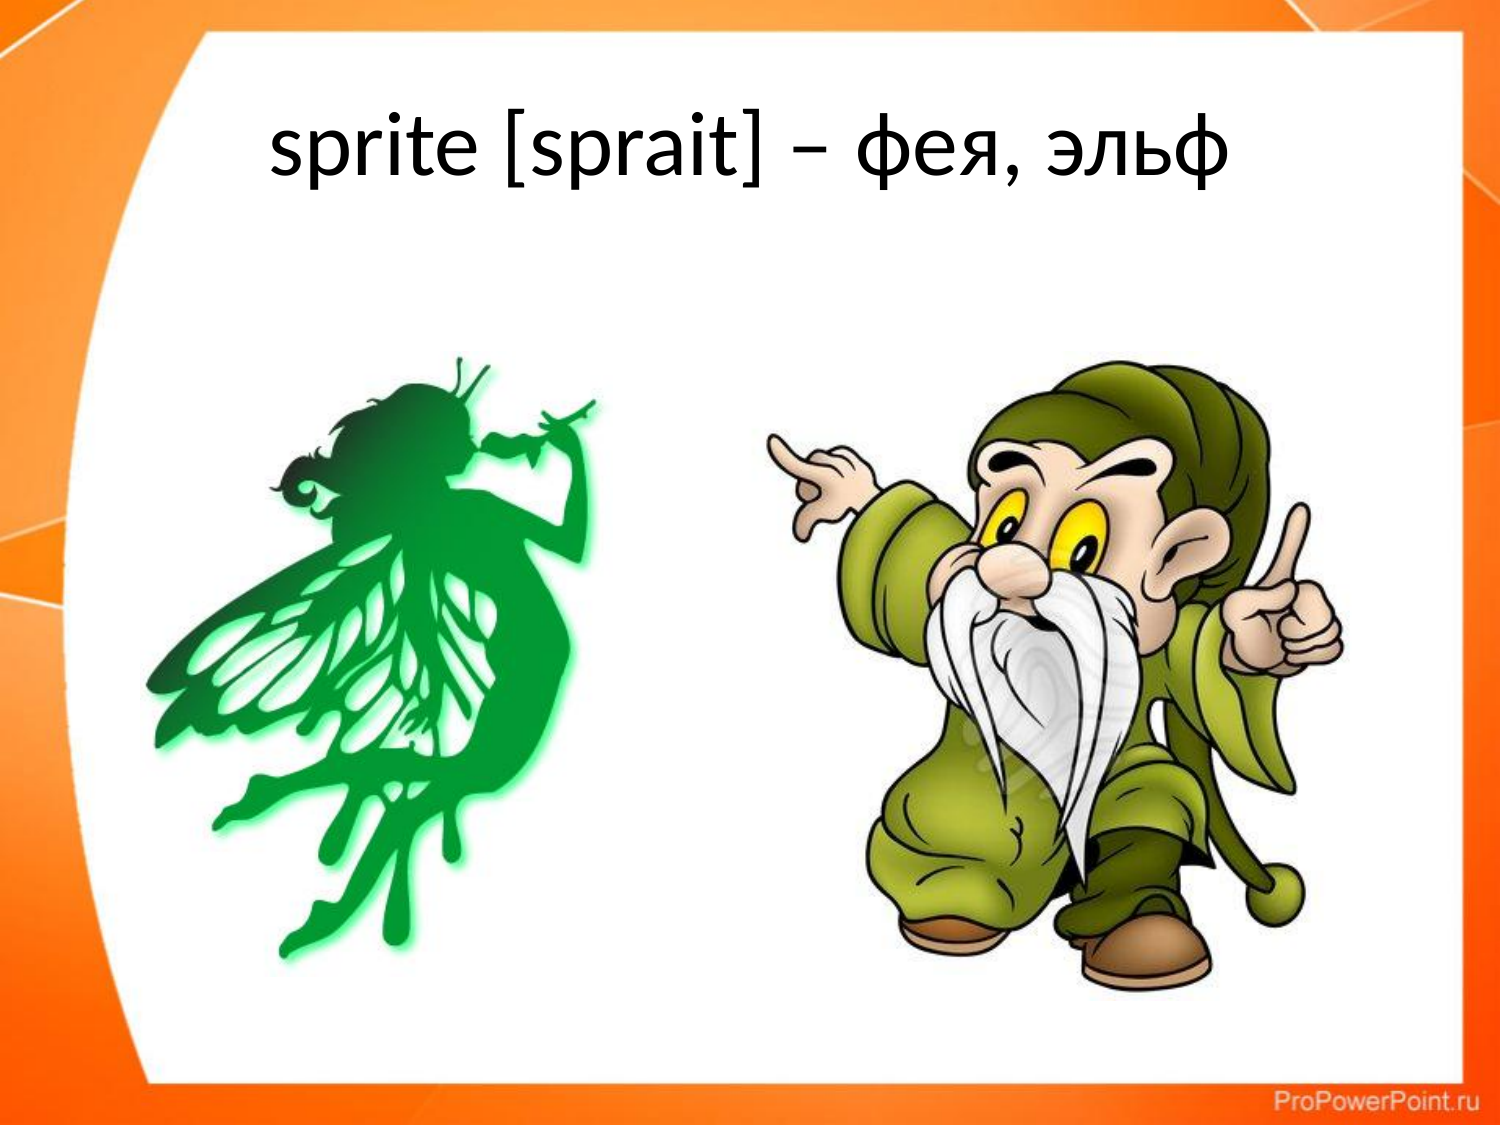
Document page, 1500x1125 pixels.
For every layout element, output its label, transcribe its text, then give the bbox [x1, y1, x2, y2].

picture [0, 0, 1500, 1125]
title sprite [sprait] – фея, эльф [75, 45, 1425, 233]
